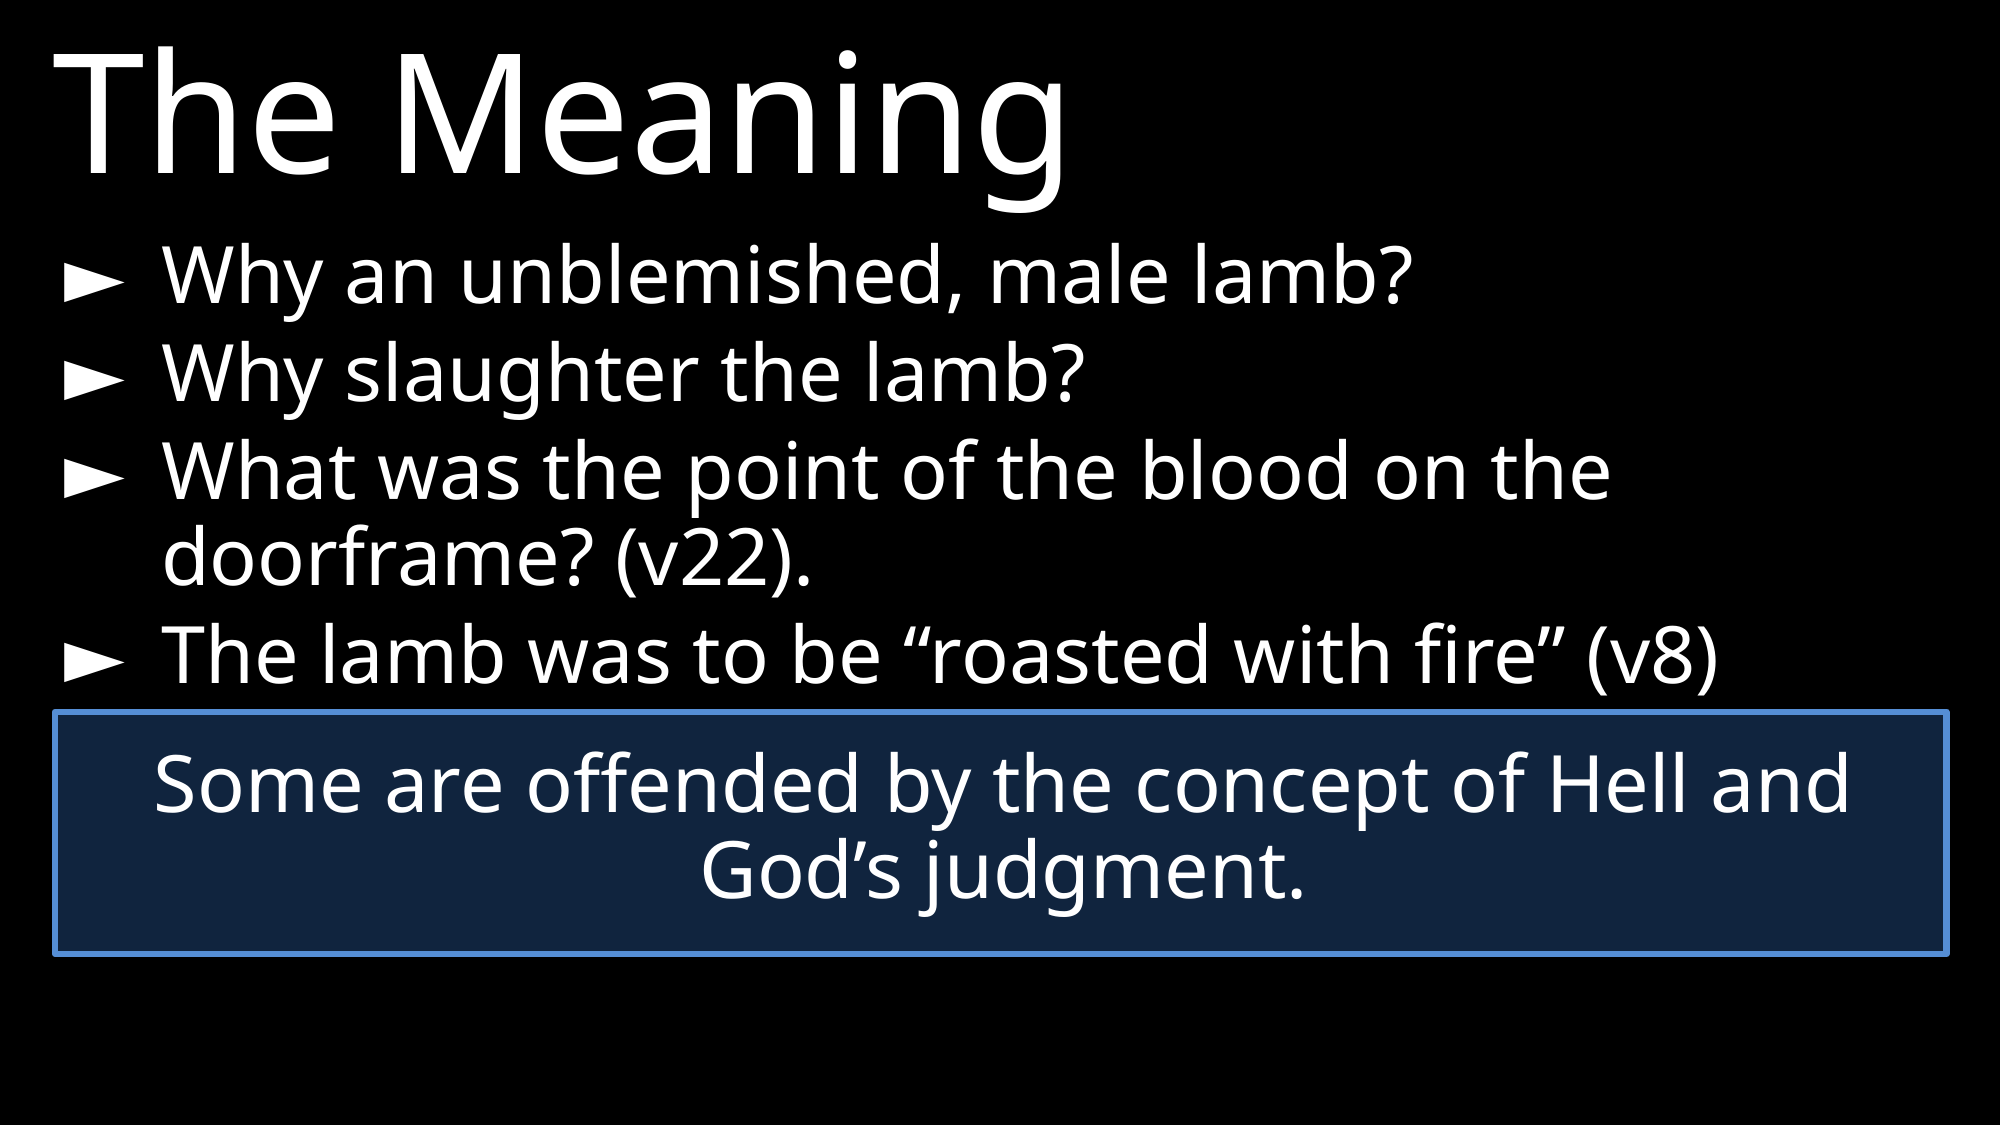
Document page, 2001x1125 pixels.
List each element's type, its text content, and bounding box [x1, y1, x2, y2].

text_box Some are offended by the concept of Hell and God’s judgment. [58, 737, 1947, 923]
text_box ► Why an unblemished, male lamb? ► Why slaughter the lamb? ► What was the point of the blood on the doorframe? (v22). ► The lamb was to be “roasted with fire” (v8) [49, 227, 1913, 708]
text_box [55, 711, 1947, 954]
text_box The Meaning [37, 0, 2000, 215]
